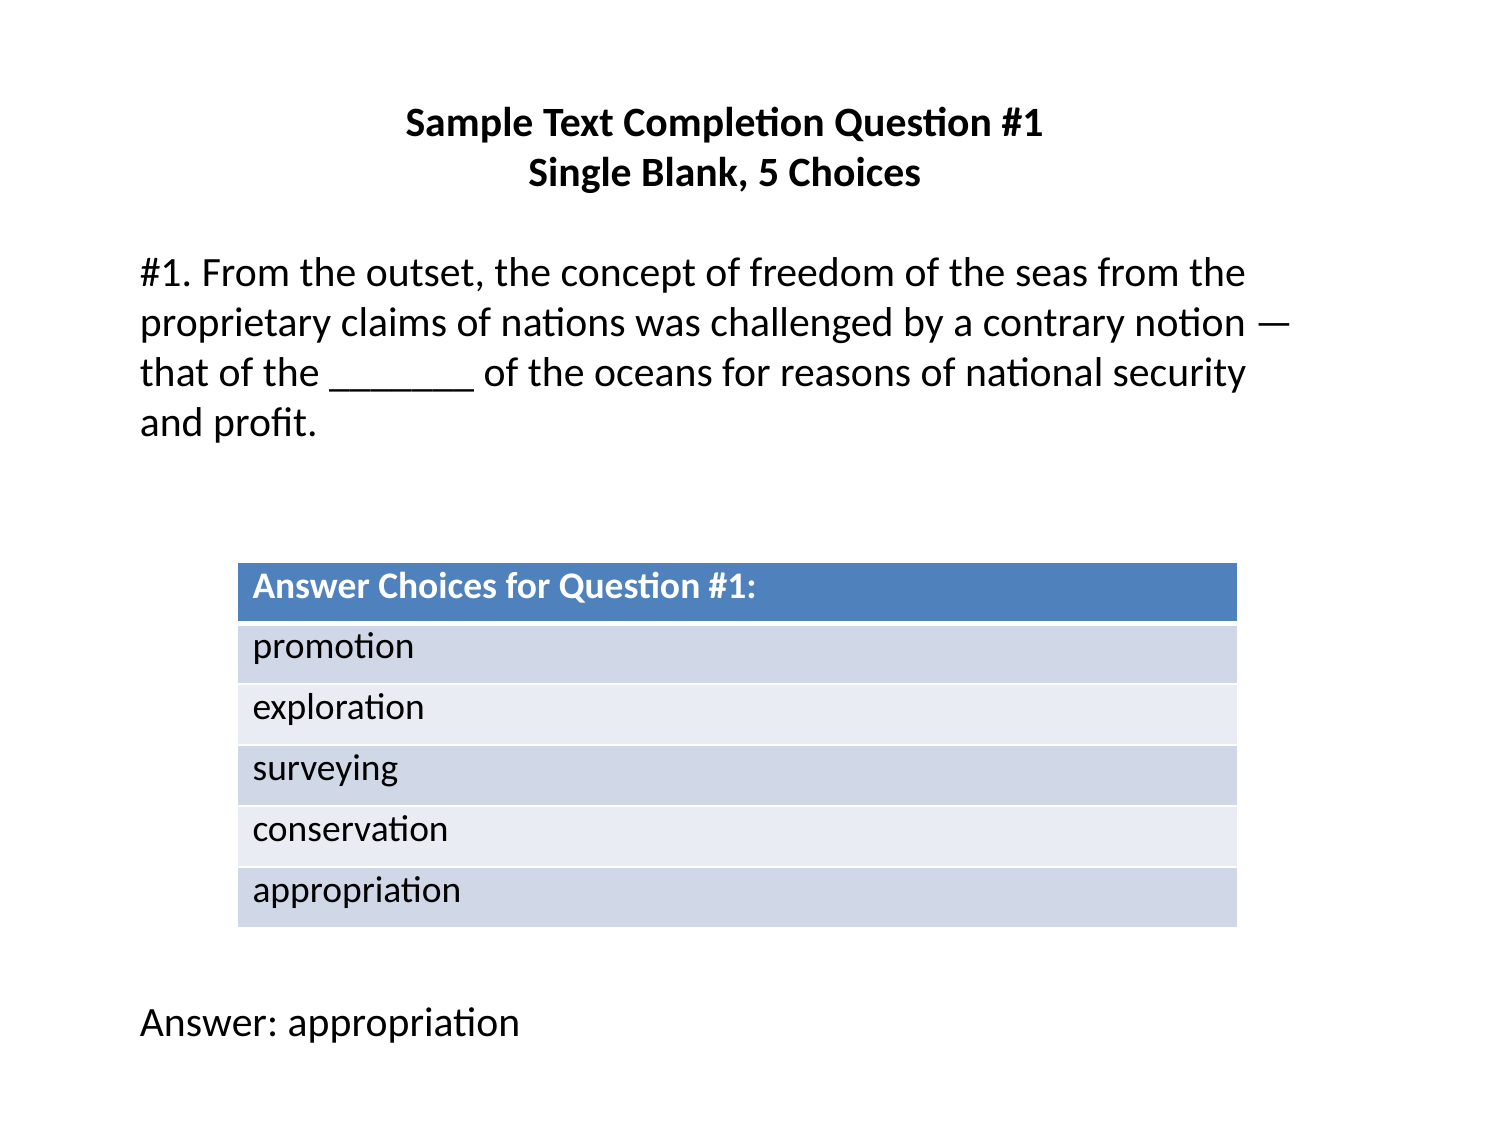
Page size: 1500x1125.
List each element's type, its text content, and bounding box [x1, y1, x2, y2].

text_box Sample Text Completion Question #1 Single Blank, 5 Choices #1. From the outset, the concept of freedom of the seas from the proprietary claims of nations was challenged by a contrary notion — that of the _______ of the oceans for reasons of national security and profit. Answer: appropriation [124, 87, 1325, 1053]
table_header Answer Choices for Question #1: [238, 563, 1237, 621]
table_cell exploration [238, 685, 1237, 744]
table_cell conservation [238, 807, 1237, 866]
table_cell surveying [238, 746, 1237, 805]
table_cell promotion [238, 626, 1237, 683]
table_cell appropriation [238, 868, 1237, 927]
